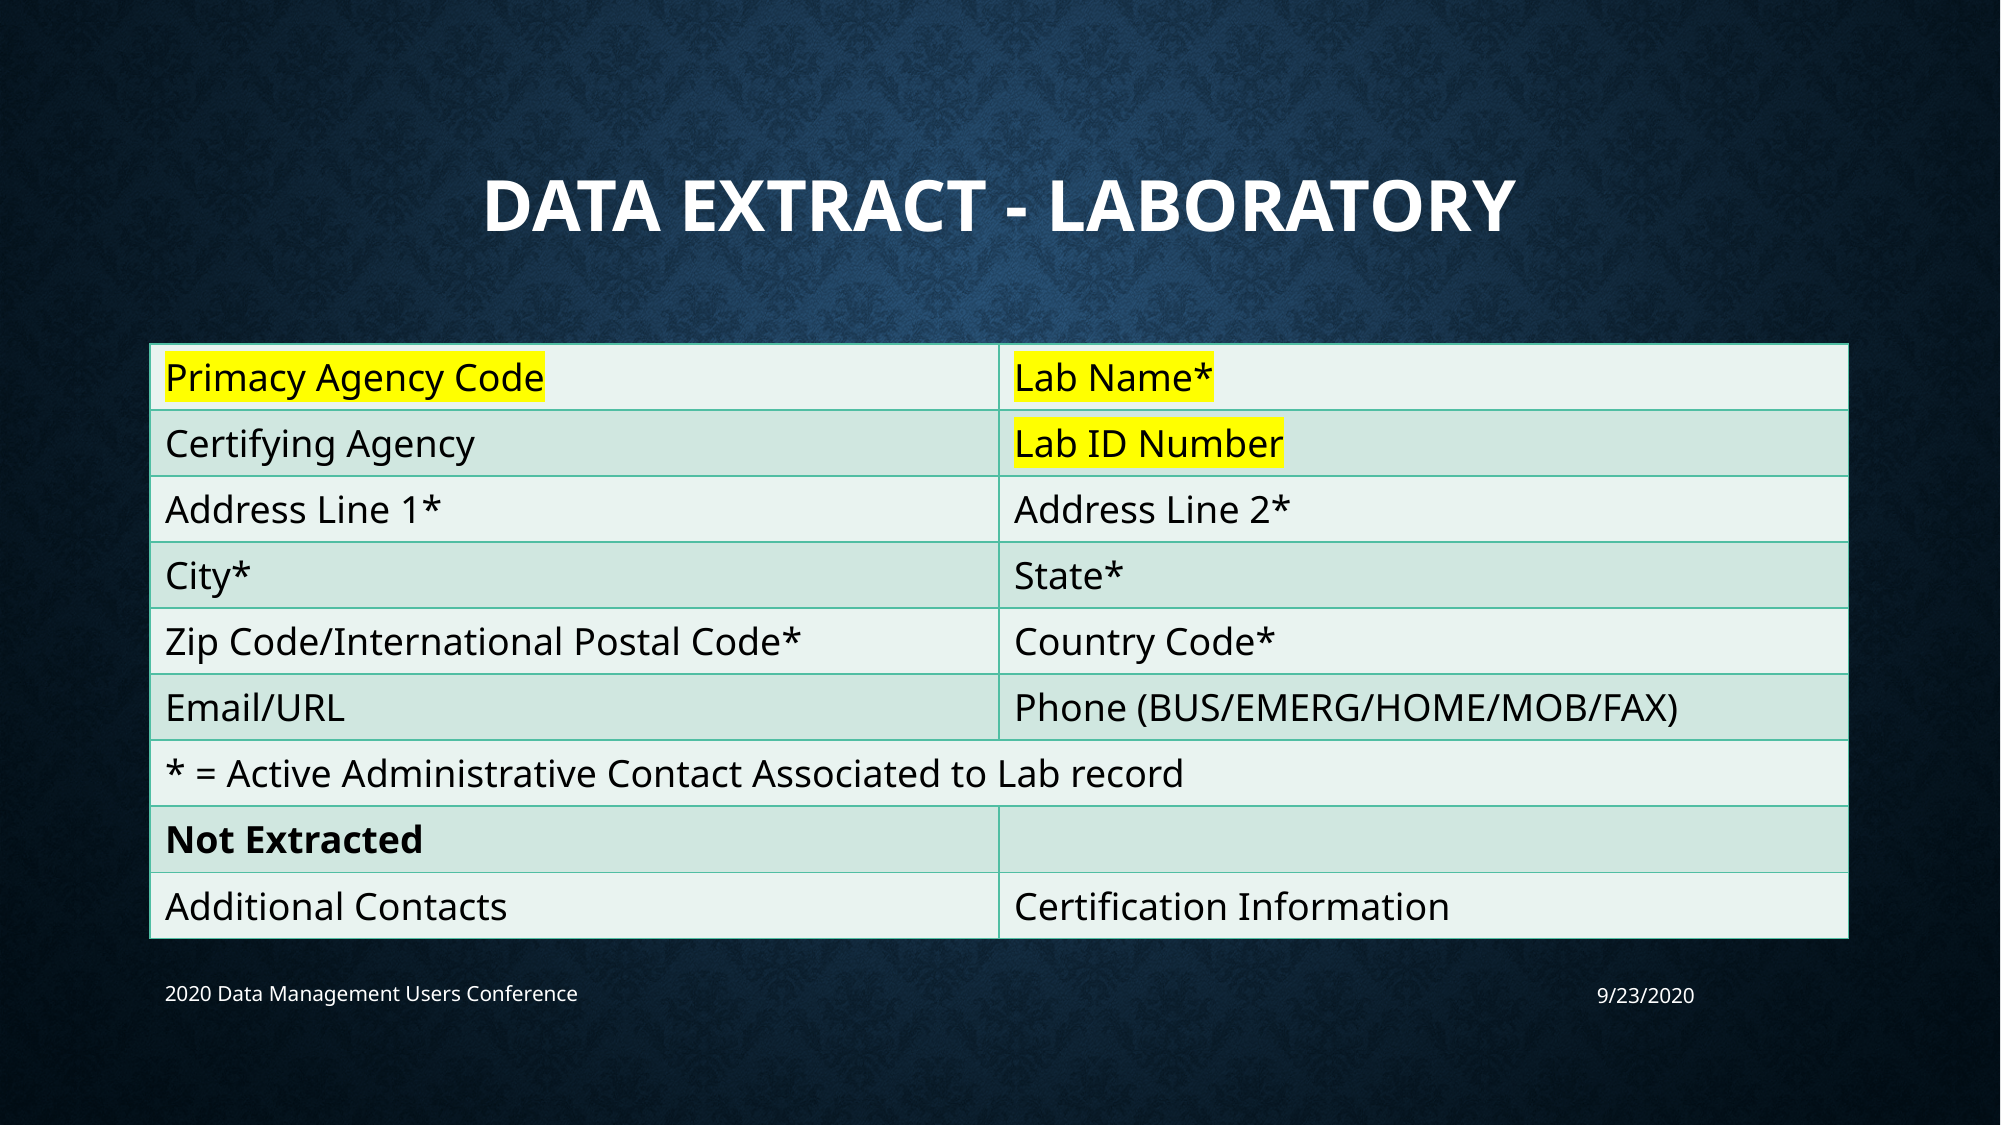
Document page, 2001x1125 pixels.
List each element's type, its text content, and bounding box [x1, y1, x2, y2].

table_cell City* [151, 543, 998, 607]
table_cell Lab ID Number [1000, 411, 1848, 475]
table_cell Phone (BUS/EMERG/HOME/MOB/FAX) [1000, 675, 1848, 739]
table_cell Zip Code/International Postal Code* [151, 609, 998, 673]
table_cell Address Line 2* [1000, 477, 1848, 541]
table_cell Certifying Agency [151, 411, 998, 475]
table_cell [1000, 807, 1848, 872]
table_header Lab Name* [1000, 345, 1848, 409]
table_cell State* [1000, 543, 1848, 607]
table_cell Not Extracted [151, 807, 998, 872]
table_cell Address Line 1* [151, 477, 998, 541]
table_cell * = Active Administrative Contact Associated to Lab record [151, 741, 1848, 805]
footer 2020 Data Management Users Conference [149, 965, 1245, 1025]
table_cell Email/URL [151, 675, 998, 739]
table_cell Additional Contacts [151, 873, 998, 938]
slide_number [1259, 965, 1710, 1025]
table_cell Certification Information [1000, 873, 1848, 938]
table_header Primacy Agency Code [151, 345, 998, 409]
table_cell Country Code* [1000, 609, 1848, 673]
title Data Extract - Laboratory [149, 99, 1849, 318]
